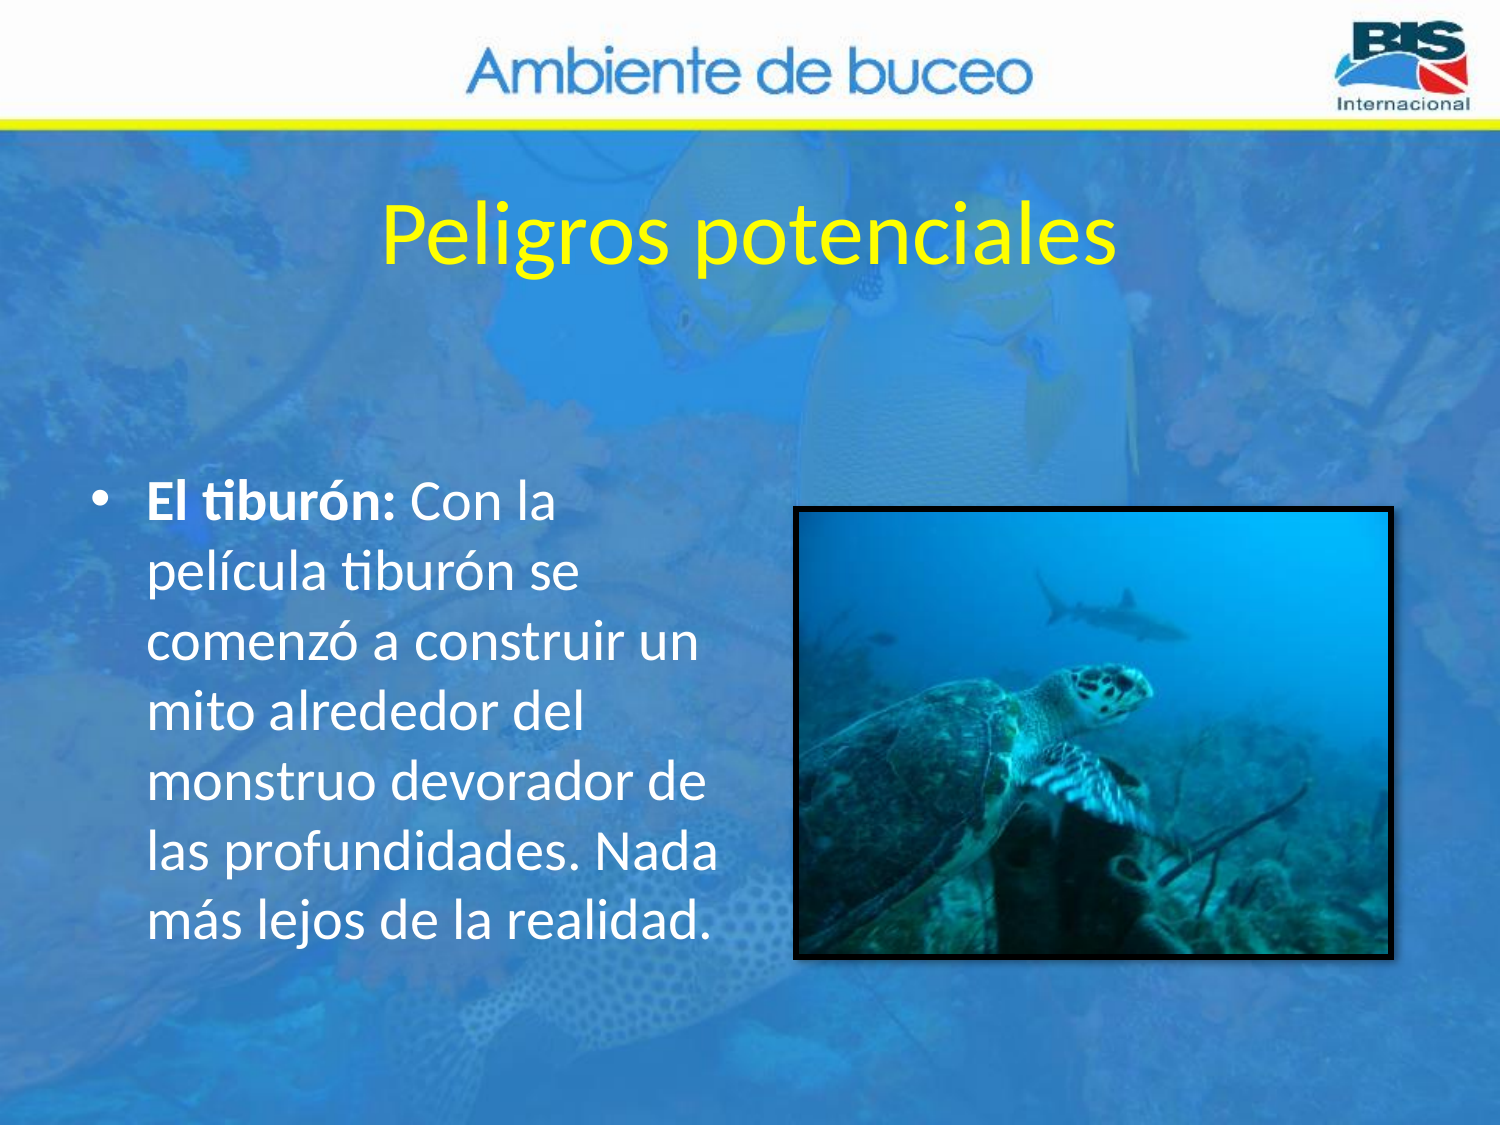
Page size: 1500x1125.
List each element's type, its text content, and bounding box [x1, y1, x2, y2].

picture [0, 0, 1500, 1125]
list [798, 512, 1389, 955]
list El tiburón: Con la película tiburón se comenzó a construir un mito alrededor del monstruo devorador de las profundidades. Nada más lejos de la realidad. [75, 455, 738, 1012]
title Peligros potenciales [75, 134, 1425, 322]
